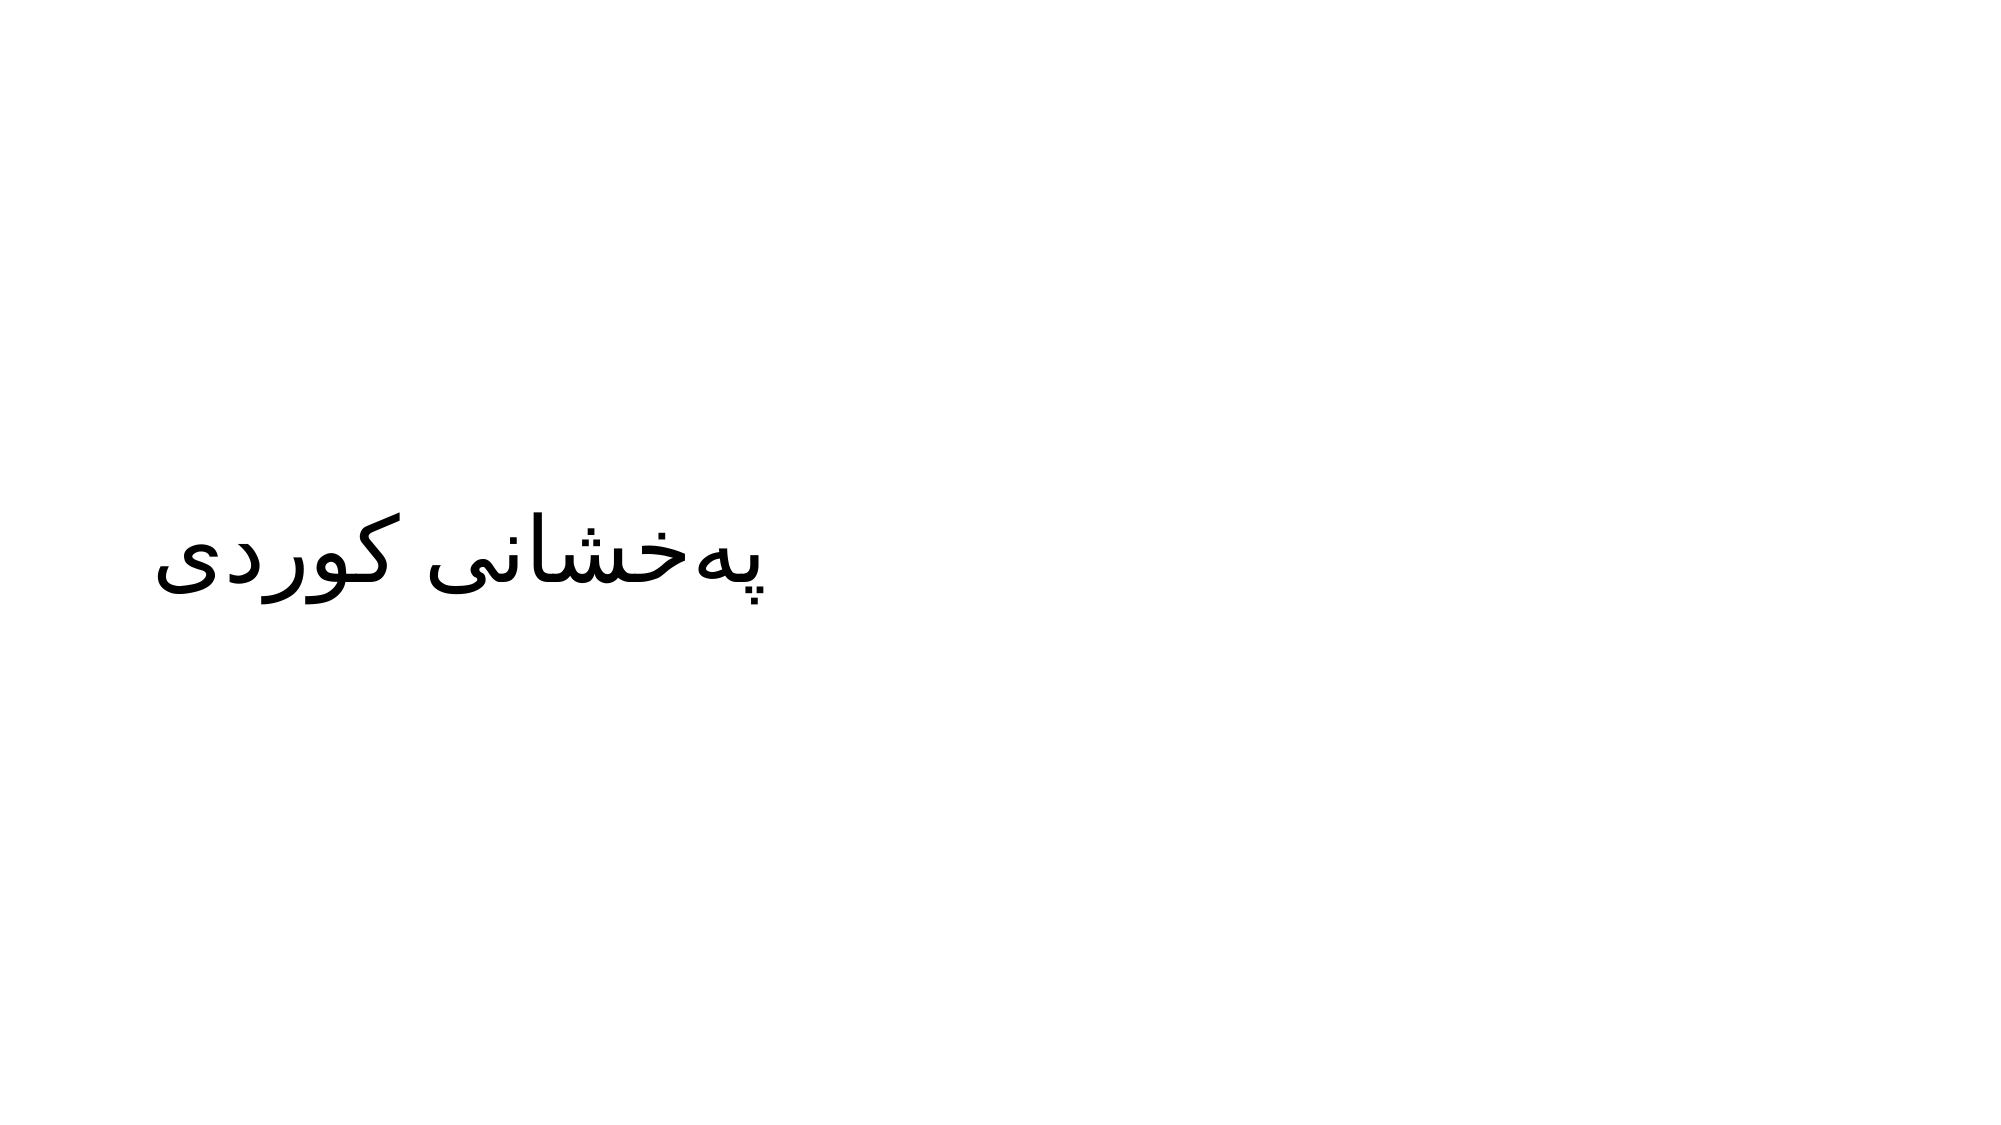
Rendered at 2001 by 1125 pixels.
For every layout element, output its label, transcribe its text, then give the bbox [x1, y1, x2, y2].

title پەخشانى کوردى [137, 59, 1863, 1046]
